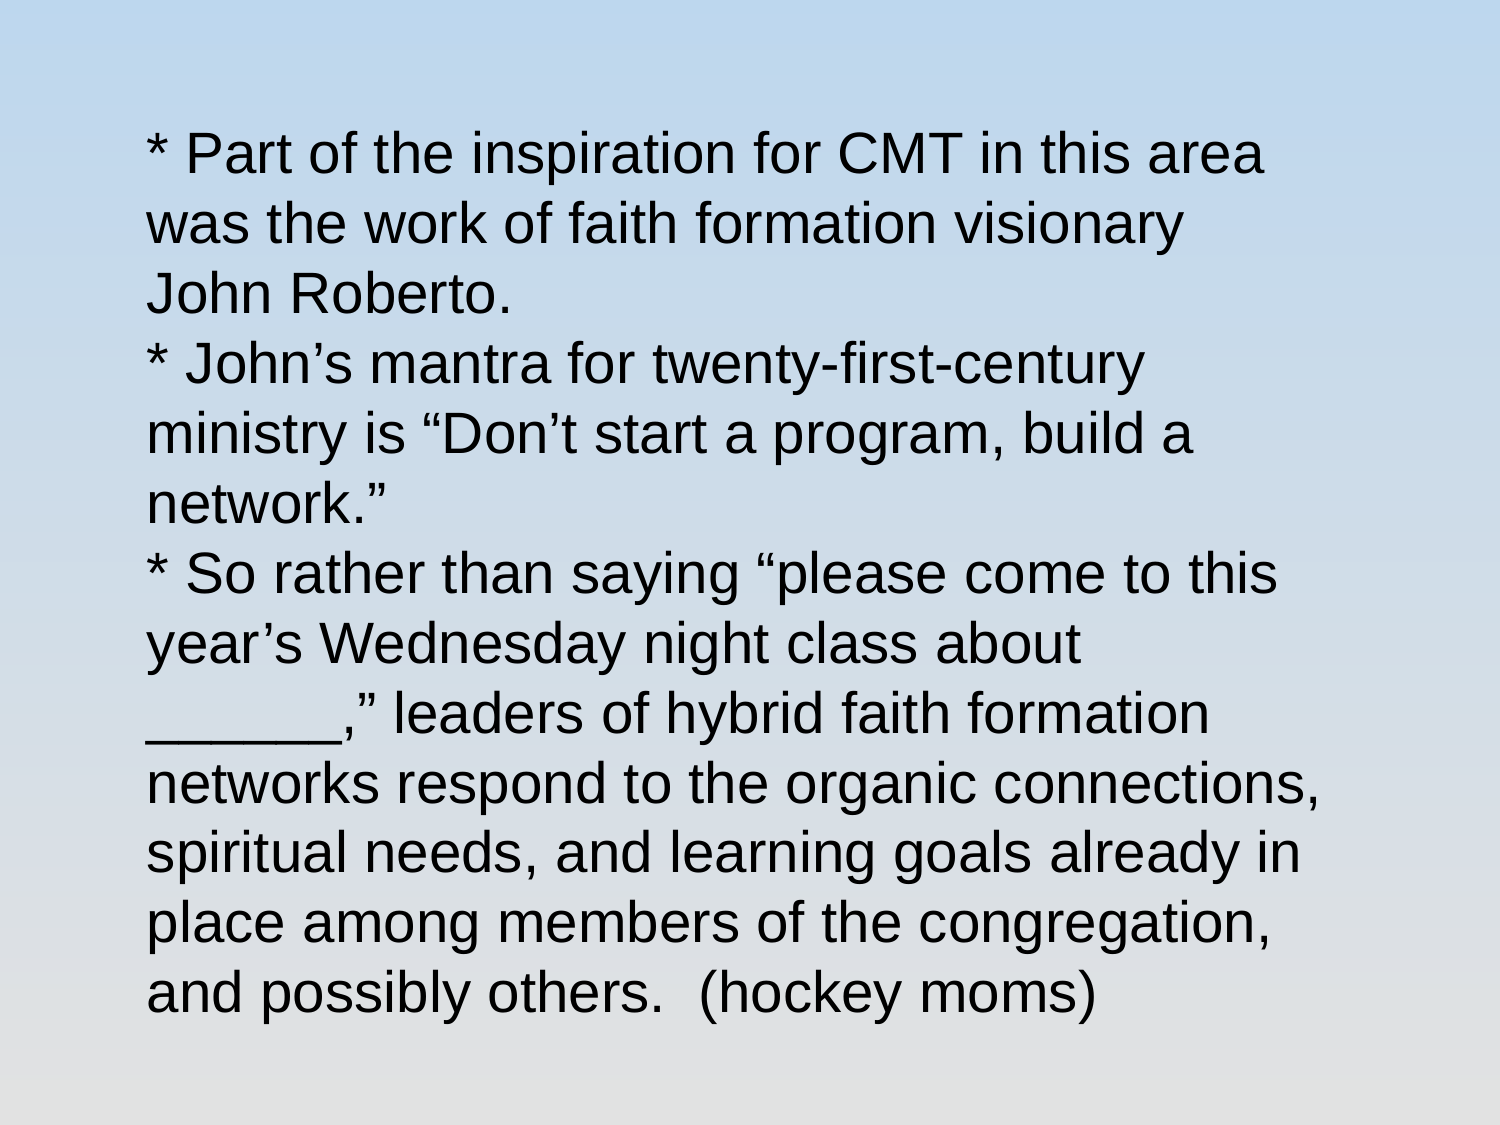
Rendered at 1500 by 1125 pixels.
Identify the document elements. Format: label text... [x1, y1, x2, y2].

text_box * Part of the inspiration for CMT in this area was the work of faith formation visionary John Roberto. * John’s mantra for twenty-first-century ministry is “Don’t start a program, build a network.” * So rather than saying “please come to this year’s Wednesday night class about ______,” leaders of hybrid faith formation networks respond to the organic connections, spiritual needs, and learning goals already in place among members of the congregation, and possibly others. (hockey moms) [132, 107, 1344, 1032]
